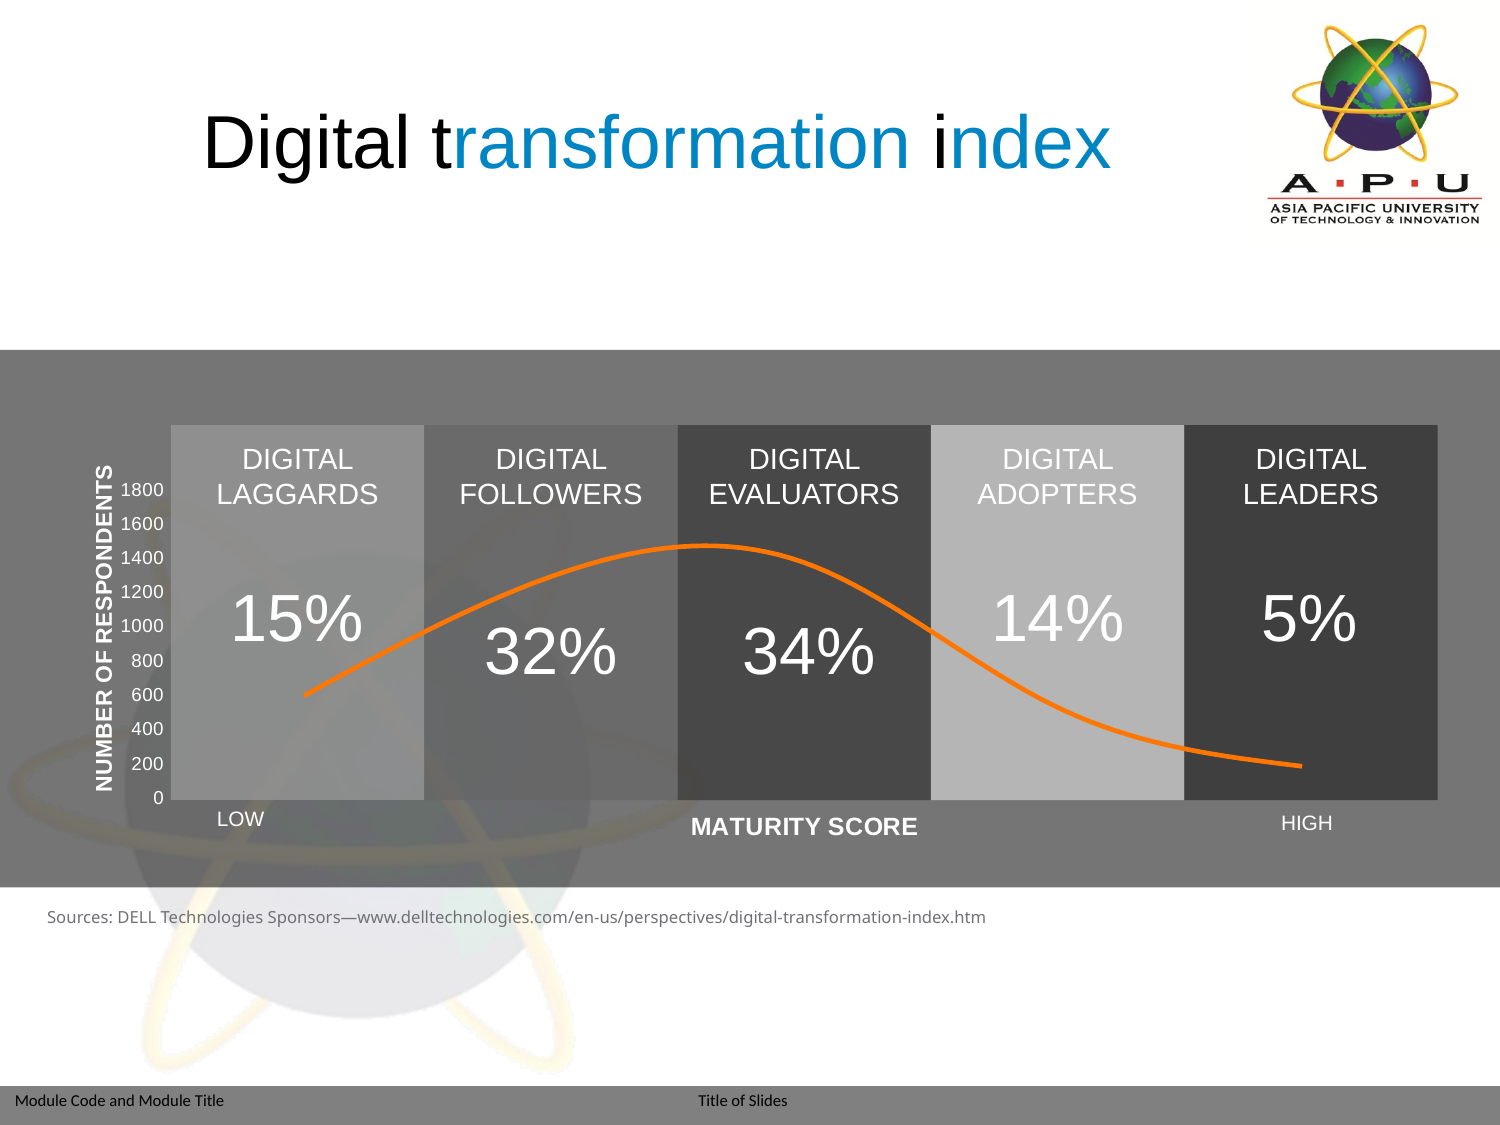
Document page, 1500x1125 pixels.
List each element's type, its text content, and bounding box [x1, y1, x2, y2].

text_box Sources: DELL Technologies Sponsors—www.delltechnologies.com/en-us/perspectives/digital-transformation-index.htm [32, 899, 1325, 935]
title Digital transformation index [79, 45, 1235, 233]
picture [1251, 0, 1500, 249]
chart [33, 424, 1451, 863]
text_box [0, 349, 1500, 888]
